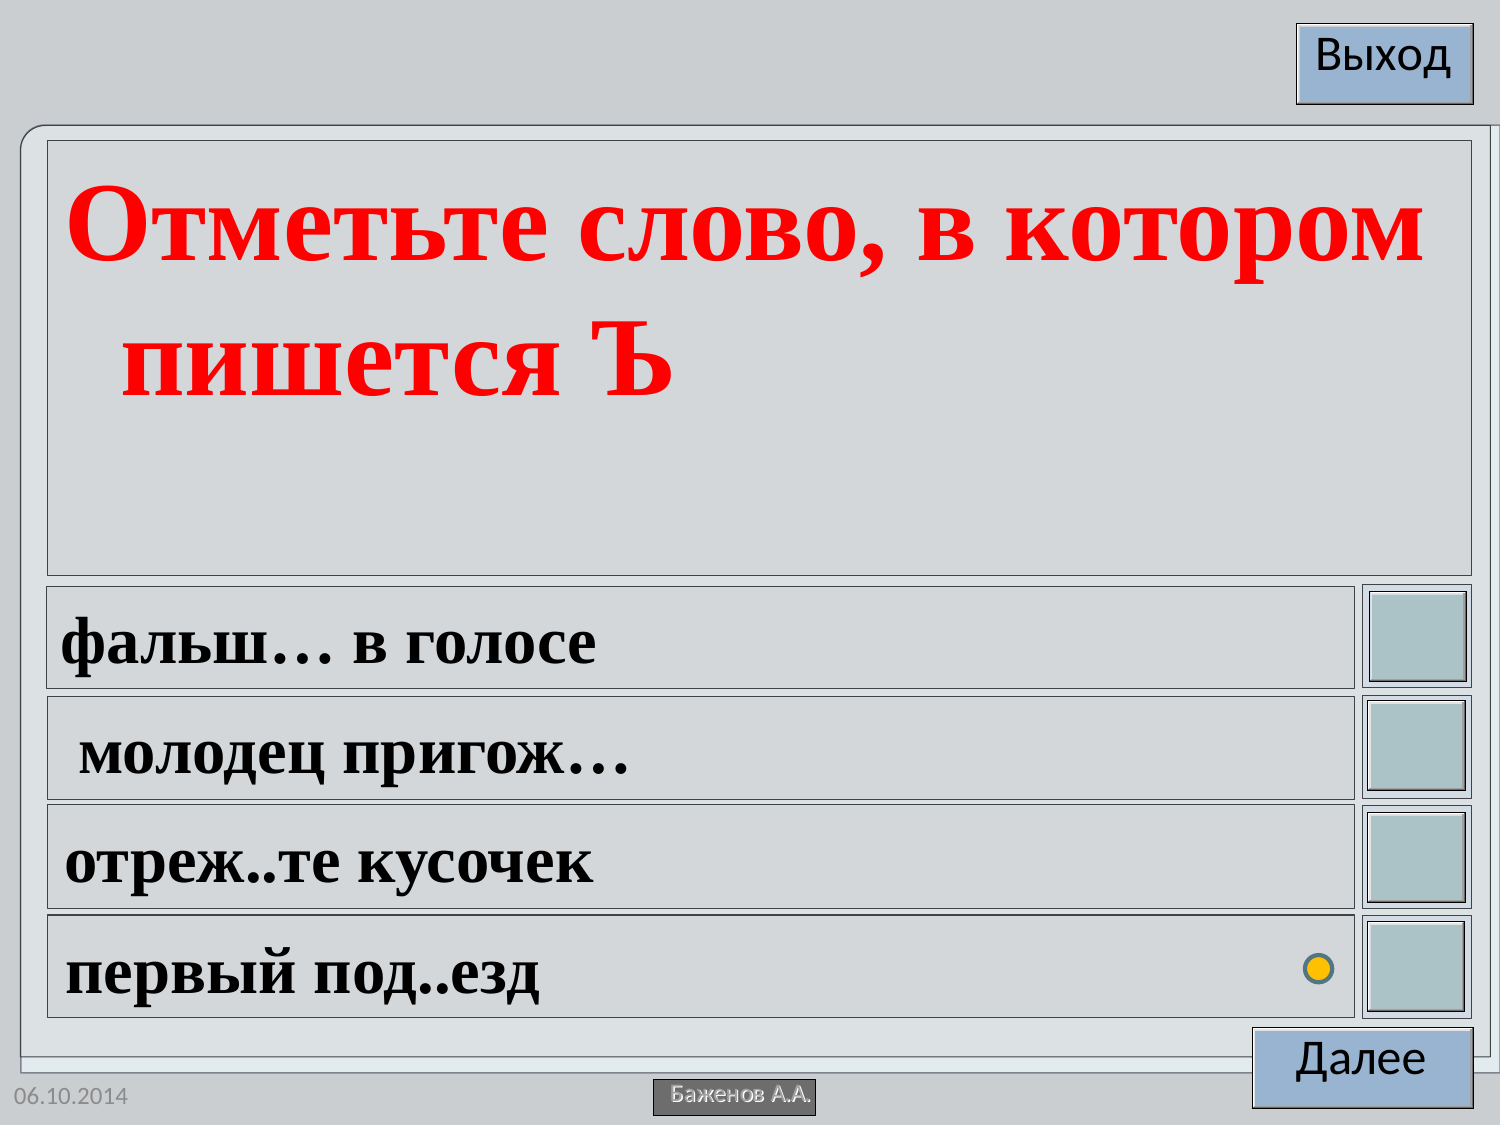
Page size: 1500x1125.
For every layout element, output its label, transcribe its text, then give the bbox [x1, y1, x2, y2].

list молодец пригож… [46, 699, 1357, 796]
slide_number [0, 1065, 174, 1125]
list фальш… в голосе [45, 589, 1356, 685]
list Отметьте слово, в котором пишется Ъ [49, 140, 1469, 576]
list первый под..езд [50, 919, 1361, 1015]
list отреж..те кусочек [49, 808, 1360, 905]
